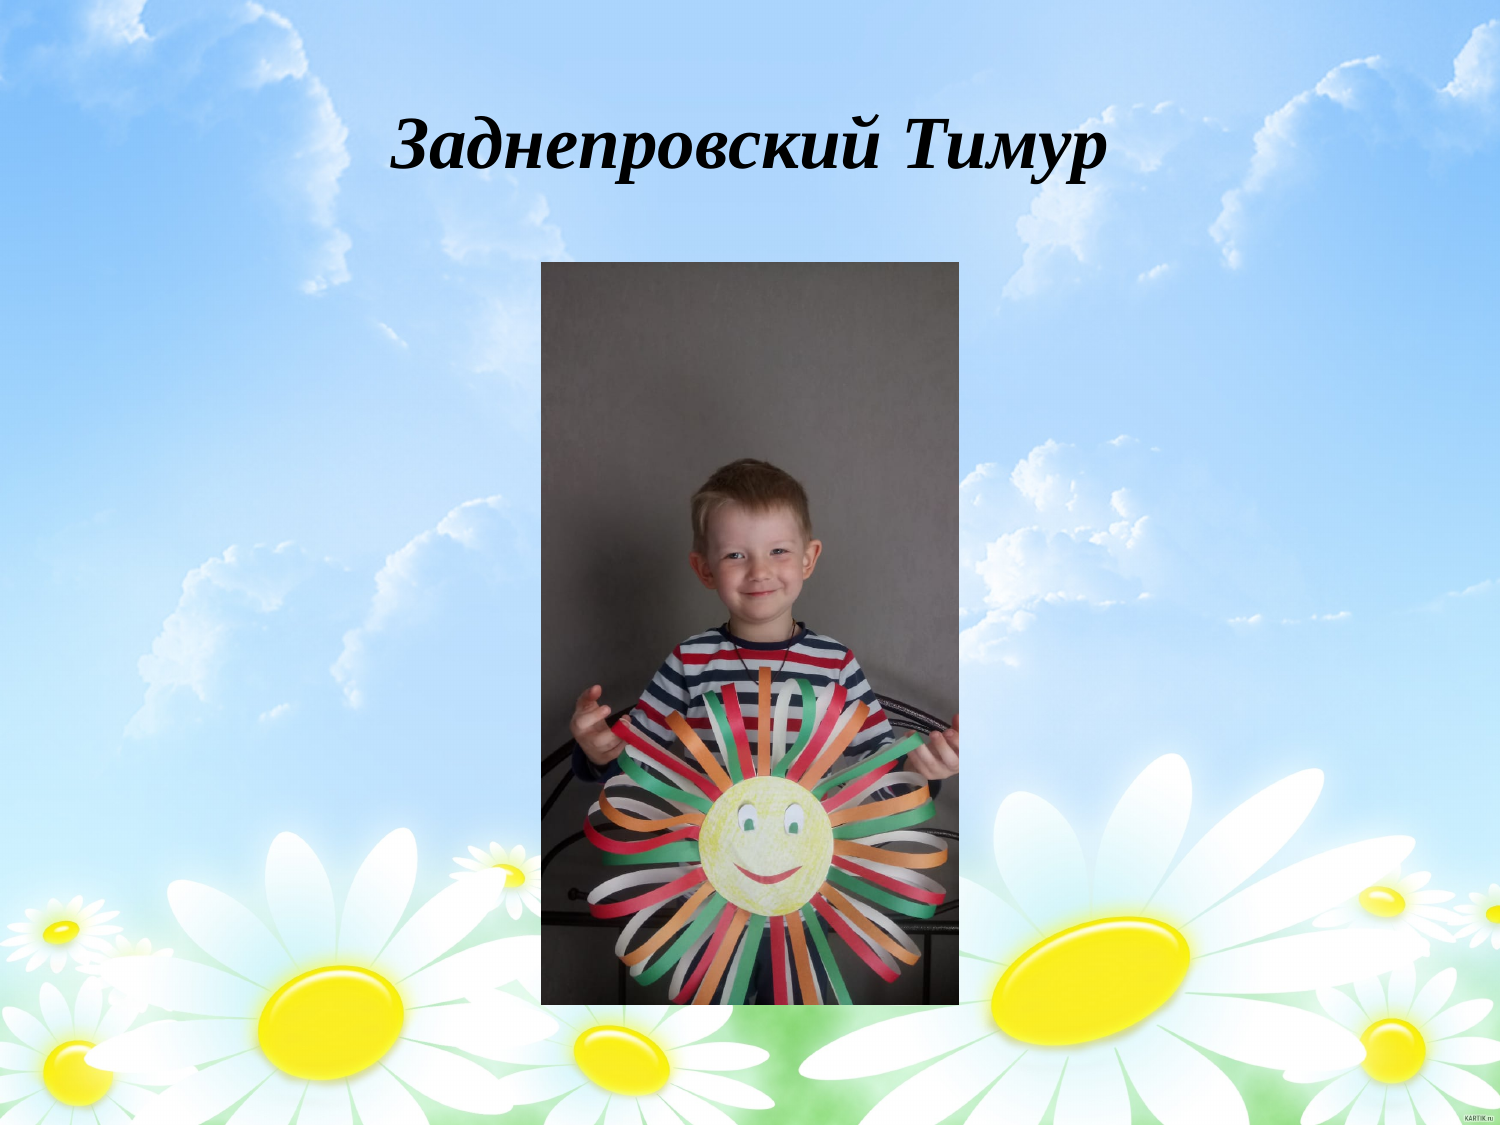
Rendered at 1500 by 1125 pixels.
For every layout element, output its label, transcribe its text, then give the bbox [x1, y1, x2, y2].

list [540, 262, 959, 1006]
picture [0, 0, 1500, 1125]
title Заднепровский Тимур [75, 45, 1425, 233]
